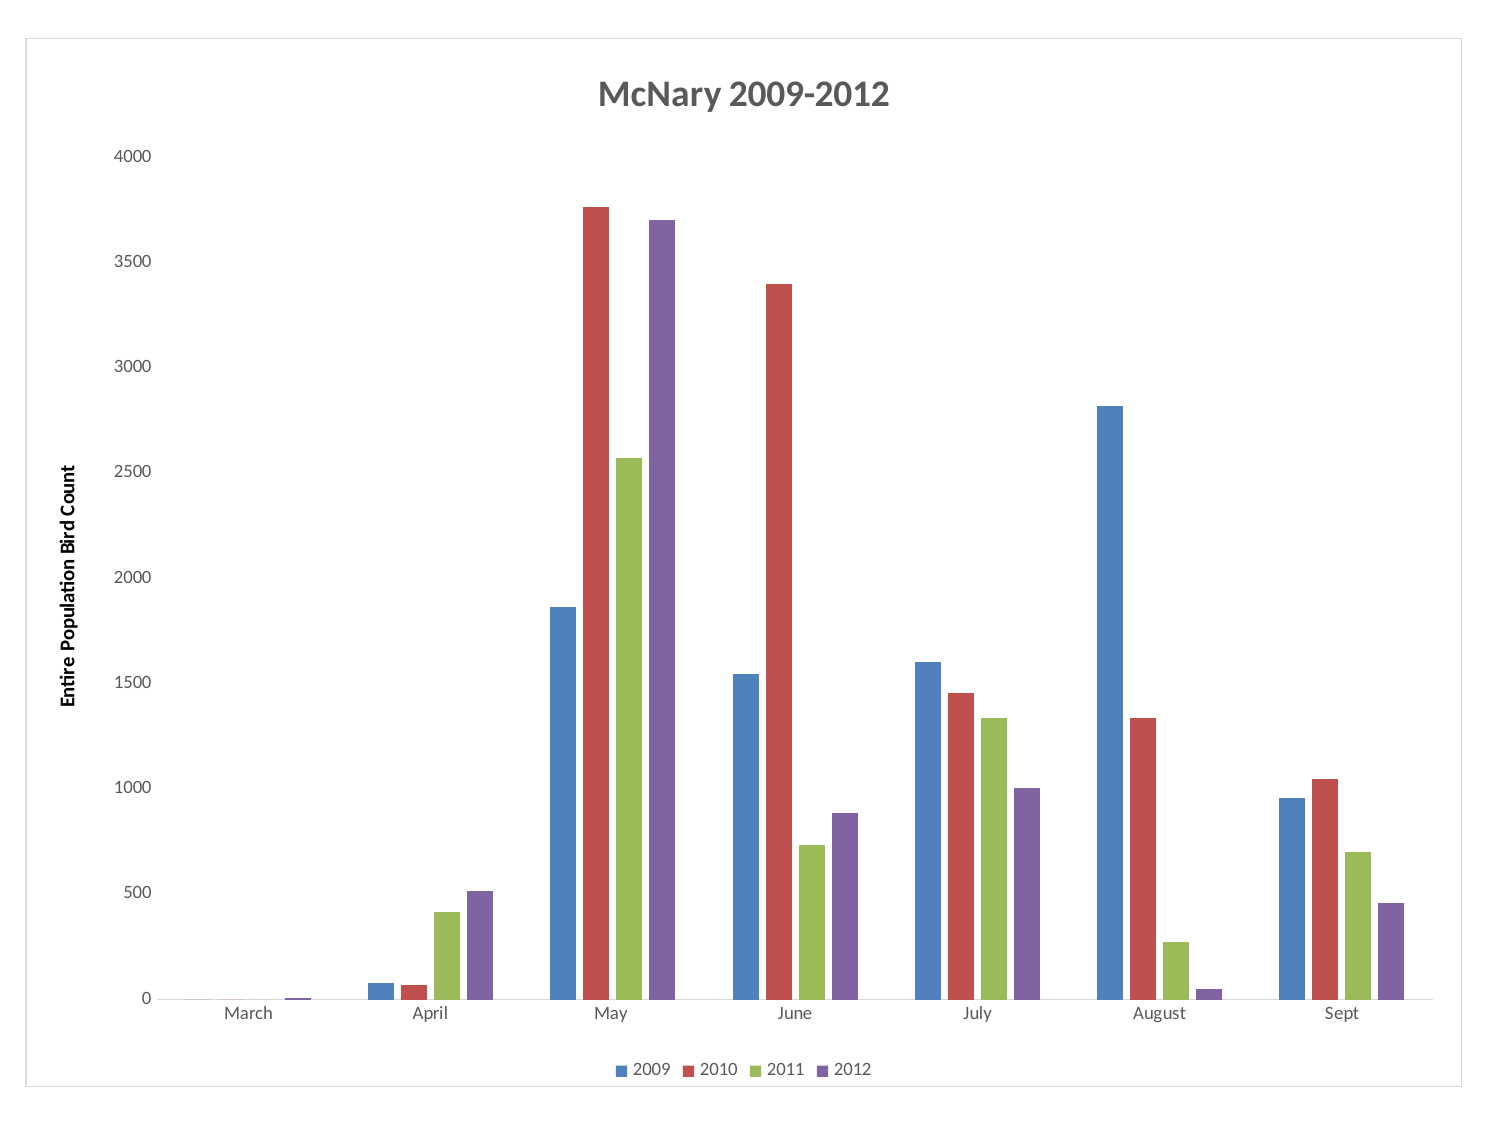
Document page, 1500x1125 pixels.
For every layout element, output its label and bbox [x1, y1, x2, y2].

chart [24, 37, 1463, 1088]
